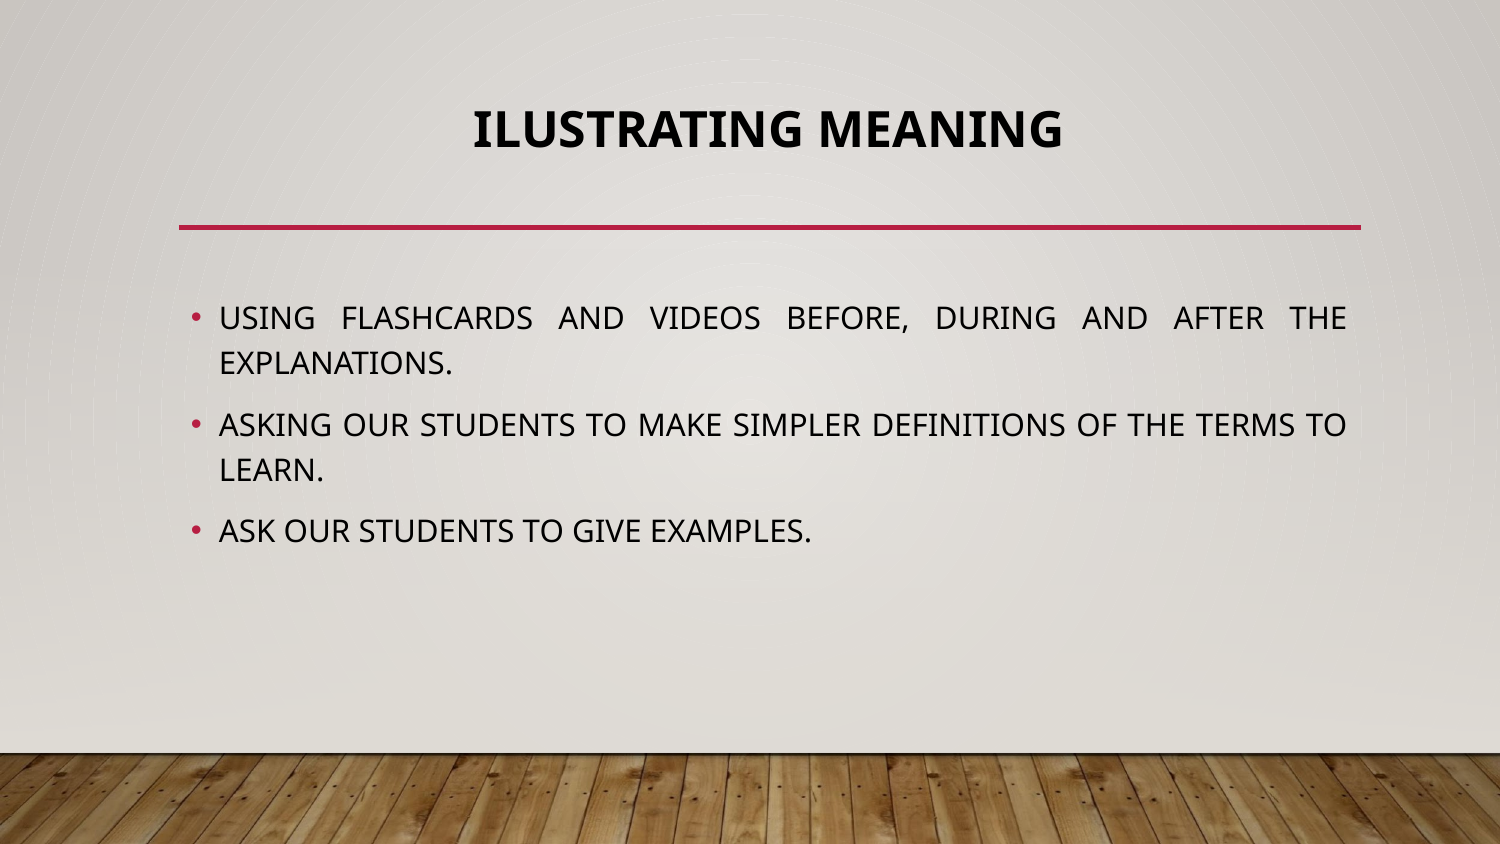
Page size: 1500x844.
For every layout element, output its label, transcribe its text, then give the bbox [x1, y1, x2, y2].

picture [0, 753, 1500, 844]
title ILUSTRATING MEANING [178, 98, 1361, 229]
list USING FLASHCARDS AND VIDEOS BEFORE, DURING AND AFTER THE EXPLANATIONS. ASKING OUR STUDENTS TO MAKE SIMPLER DEFINITIONS OF THE TERMS TO LEARN. ASK OUR STUDENTS TO GIVE EXAMPLES. [178, 247, 1361, 673]
